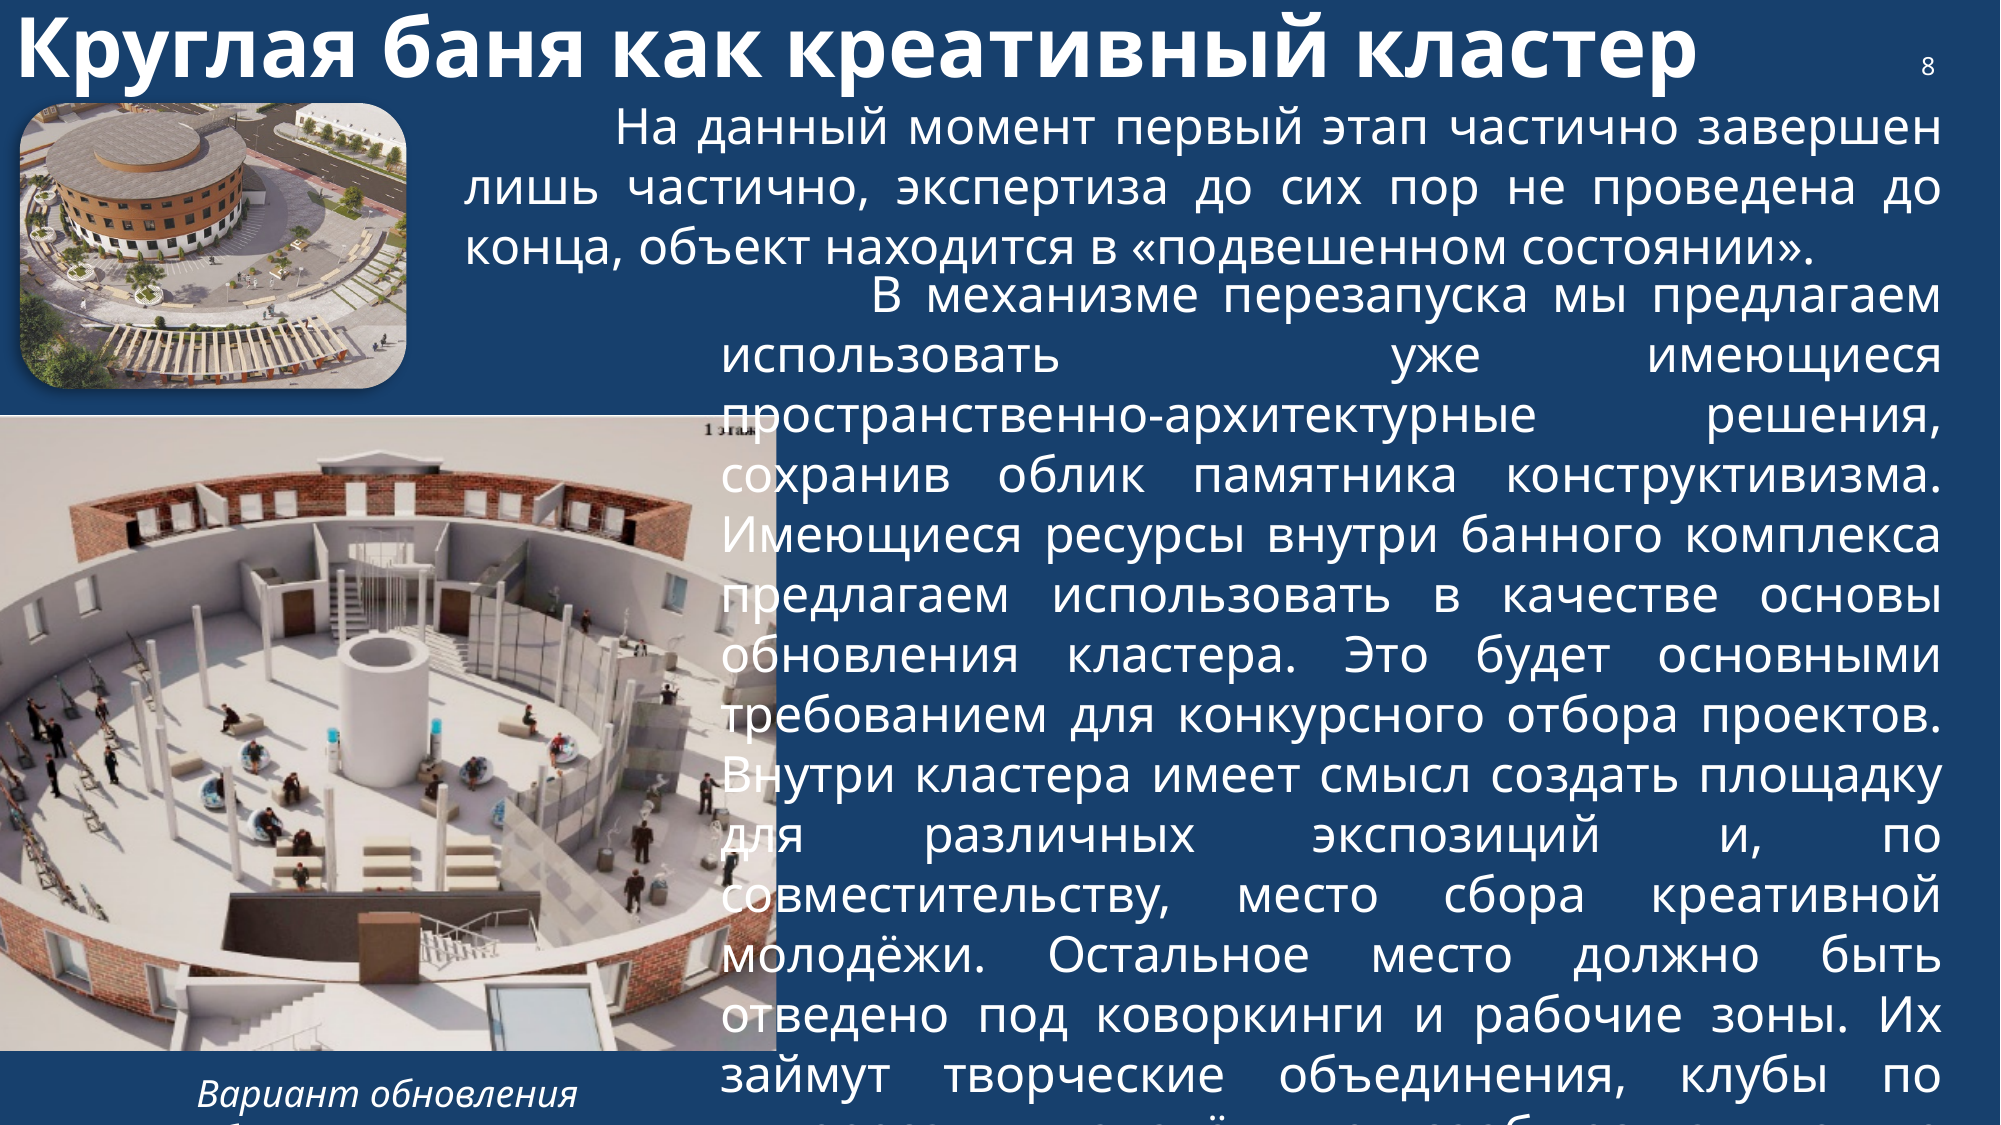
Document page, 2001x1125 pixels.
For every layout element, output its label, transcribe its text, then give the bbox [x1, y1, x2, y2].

picture [19, 103, 407, 389]
text_box Вариант обновления объекта [181, 1051, 719, 1125]
text_box На данный момент первый этап частично завершен лишь частично, экспертиза до сих пор не проведена до конца, объект находится в «подвешенном состоянии». [450, 87, 1959, 282]
text_box В механизме перезапуска мы предлагаем использовать уже имеющиеся пространственно-архитектурные решения, сохранив облик памятника конструктивизма. Имеющиеся ресурсы внутри банного комплекса предлагаем использовать в качестве основы обновления кластера. Это будет основными требованием для конкурсного отбора проектов. Внутри кластера имеет смысл создать площадку для различных экспозиций и, по совместительству, место сбора креативной молодёжи. Остальное место должно быть отведено под коворкинги и рабочие зоны. Их займут творческие объединения, клубы по интересам, молодёжные сообщества, другие НКО и, возможно, молодые предприниматели и бизнесмены. [705, 254, 1959, 1125]
picture [0, 415, 777, 1051]
text_box Круглая баня как креативный кластер [0, 0, 1813, 102]
picture [1895, 361, 1959, 734]
